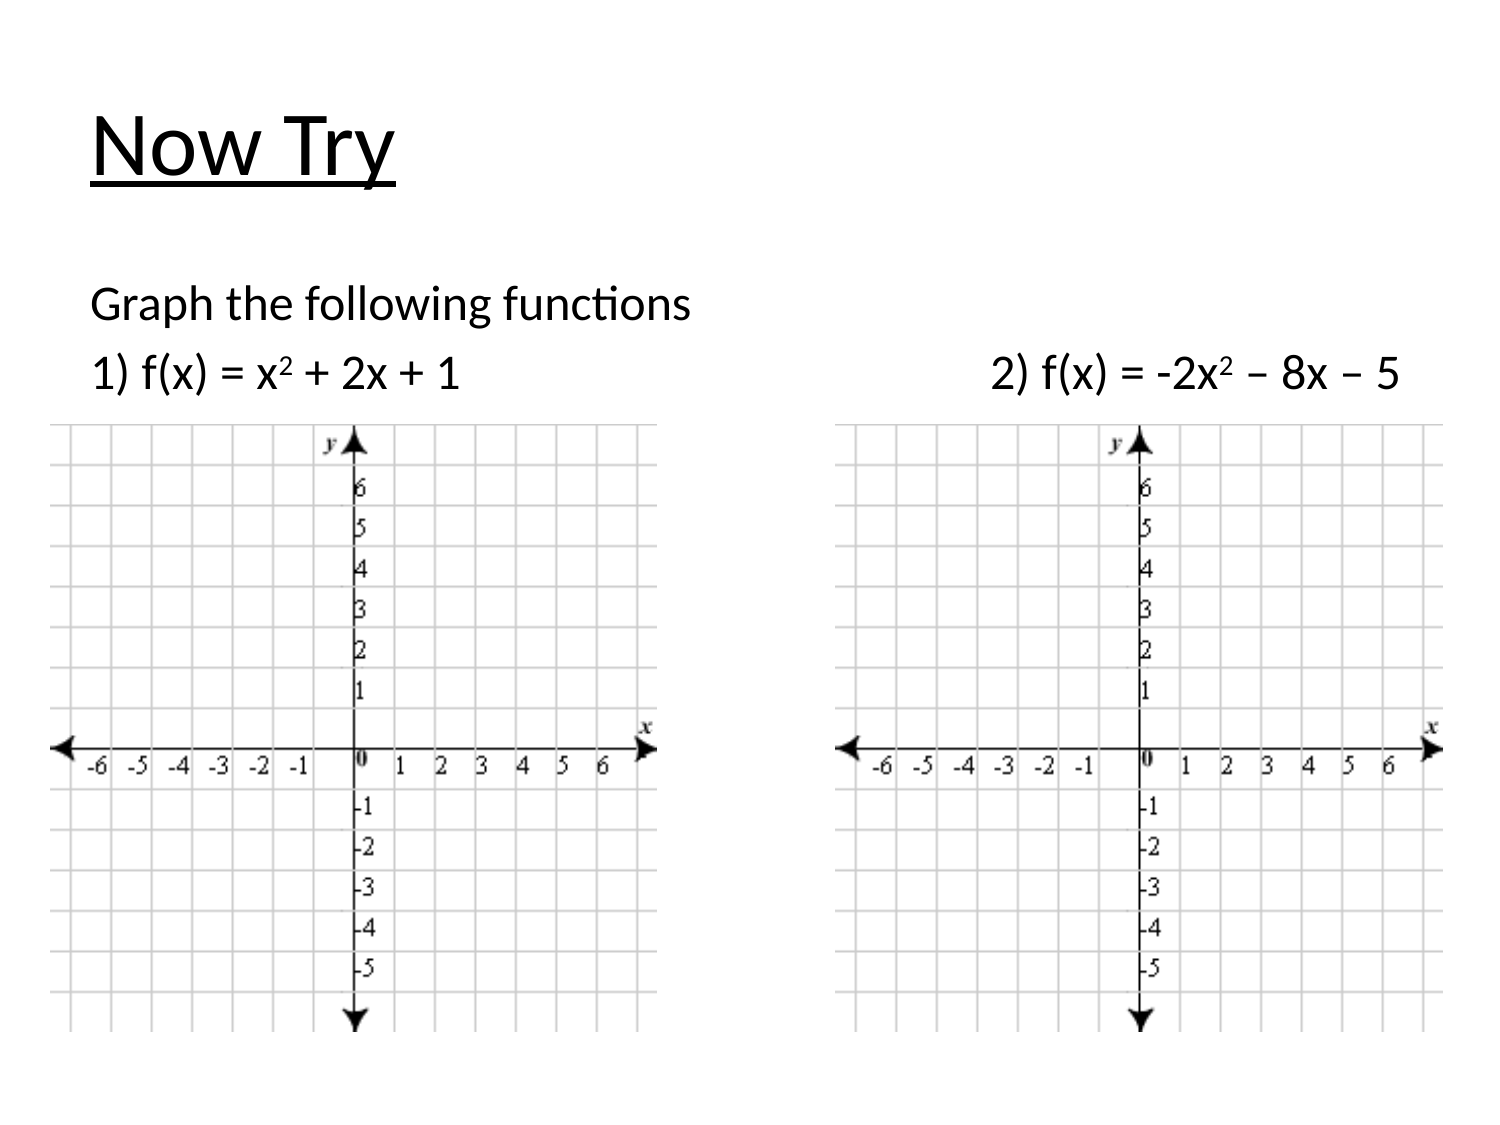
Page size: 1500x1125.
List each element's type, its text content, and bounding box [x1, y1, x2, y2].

title Now Try [75, 45, 1425, 233]
list Graph the following functions 1) f(x) = x2 + 2x + 1 2) f(x) = -2x2 – 8x – 5 [75, 262, 1425, 1005]
picture [49, 424, 657, 1032]
picture [835, 424, 1443, 1032]
